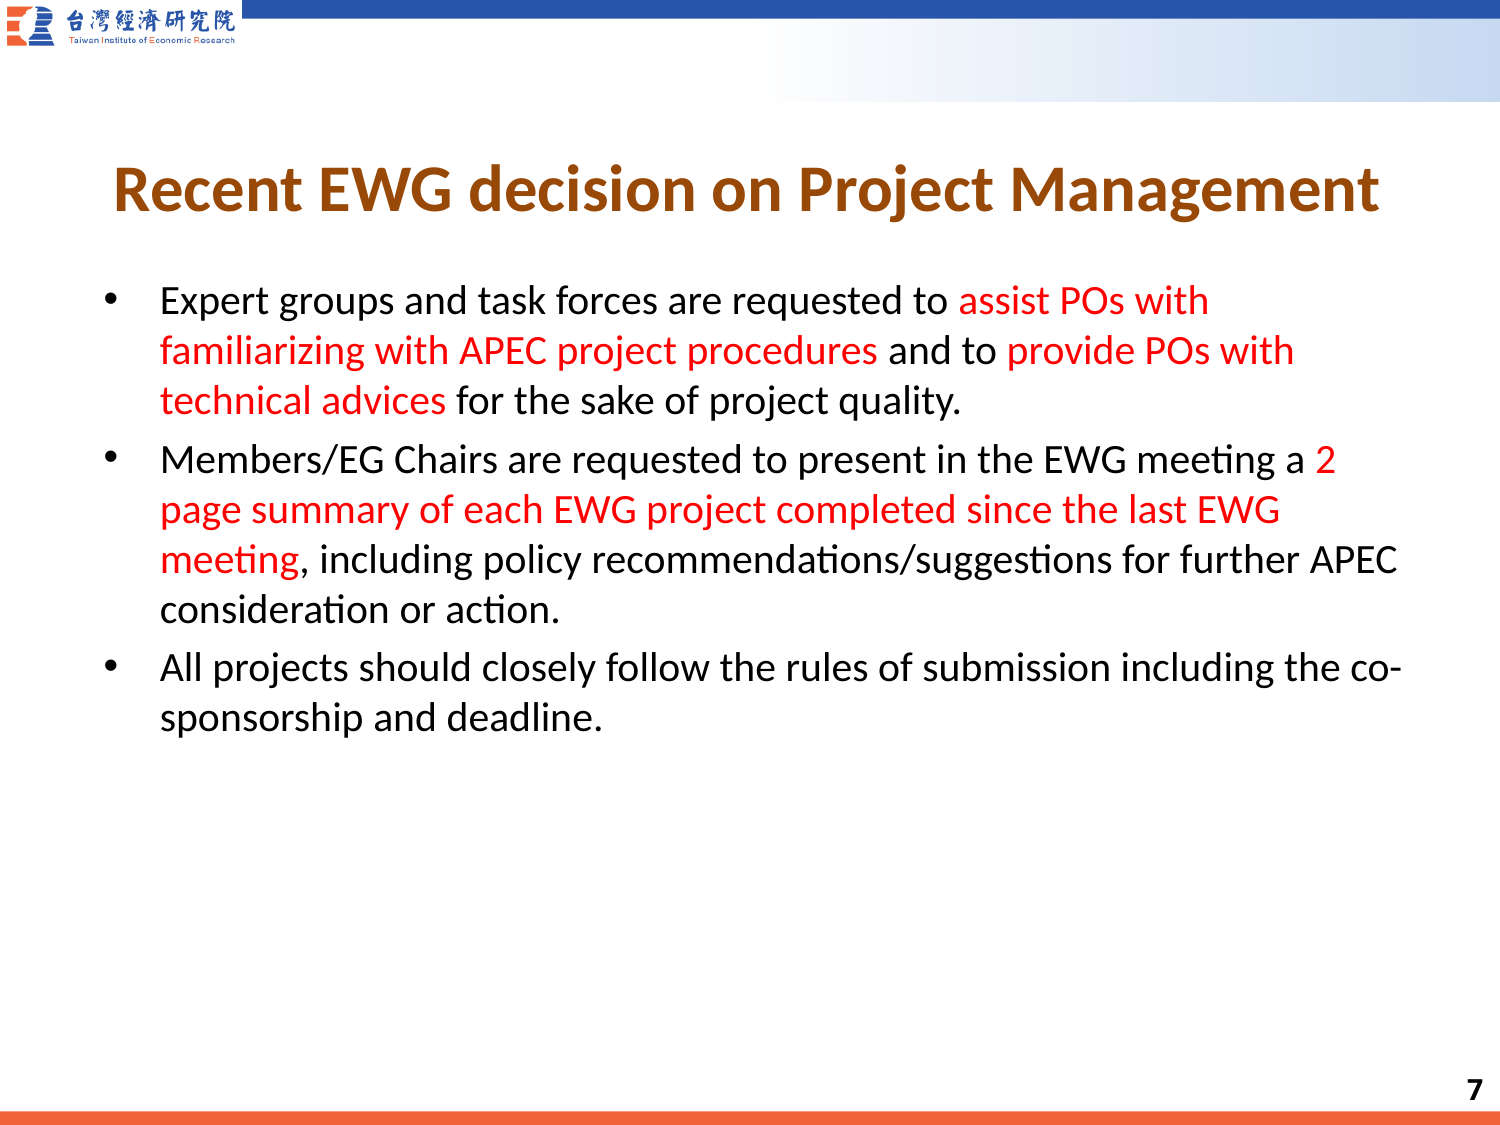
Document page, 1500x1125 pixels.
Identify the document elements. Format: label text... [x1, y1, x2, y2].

title Recent EWG decision on Project Management [29, 101, 1466, 268]
list Expert groups and task forces are requested to assist POs with familiarizing with APEC project procedures and to provide POs with technical advices for the sake of project quality. Members/EG Chairs are requested to present in the EWG meeting a 2 page summary of each EWG project completed since the last EWG meeting, including policy recommendations/suggestions for further APEC consideration or action. All projects should closely follow the rules of submission including the co-sponsorship and deadline. [88, 265, 1435, 762]
slide_number 6 [1409, 1070, 1499, 1125]
picture [0, 0, 243, 52]
